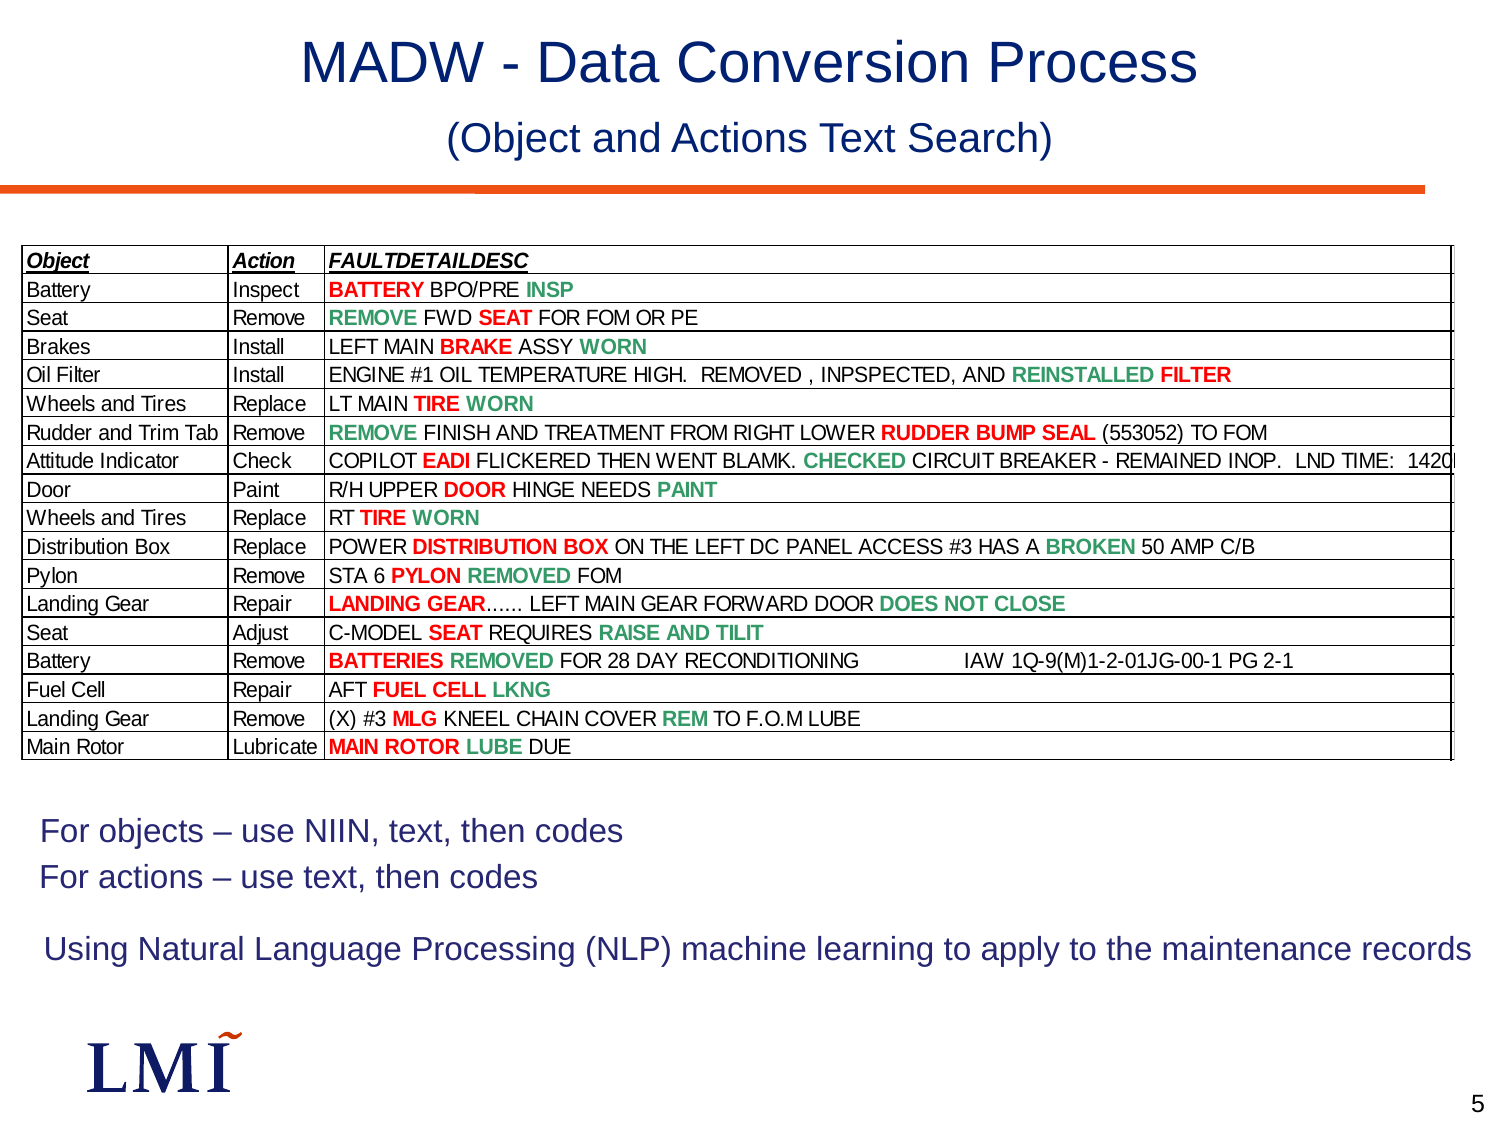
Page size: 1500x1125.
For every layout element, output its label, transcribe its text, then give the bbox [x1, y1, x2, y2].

text_box [721, 17, 767, 111]
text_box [21, 244, 1456, 761]
text_box Using Natural Language Processing (NLP) machine learning to apply to the maintenance records [28, 919, 1490, 975]
text_box For objects – use NIIN, text, then codes [25, 802, 640, 857]
slide_number 5 [1397, 1046, 1500, 1125]
text_box For actions – use text, then codes [24, 848, 555, 903]
title MADW - Data Conversion Process (Object and Actions Text Search) [74, 0, 1426, 188]
